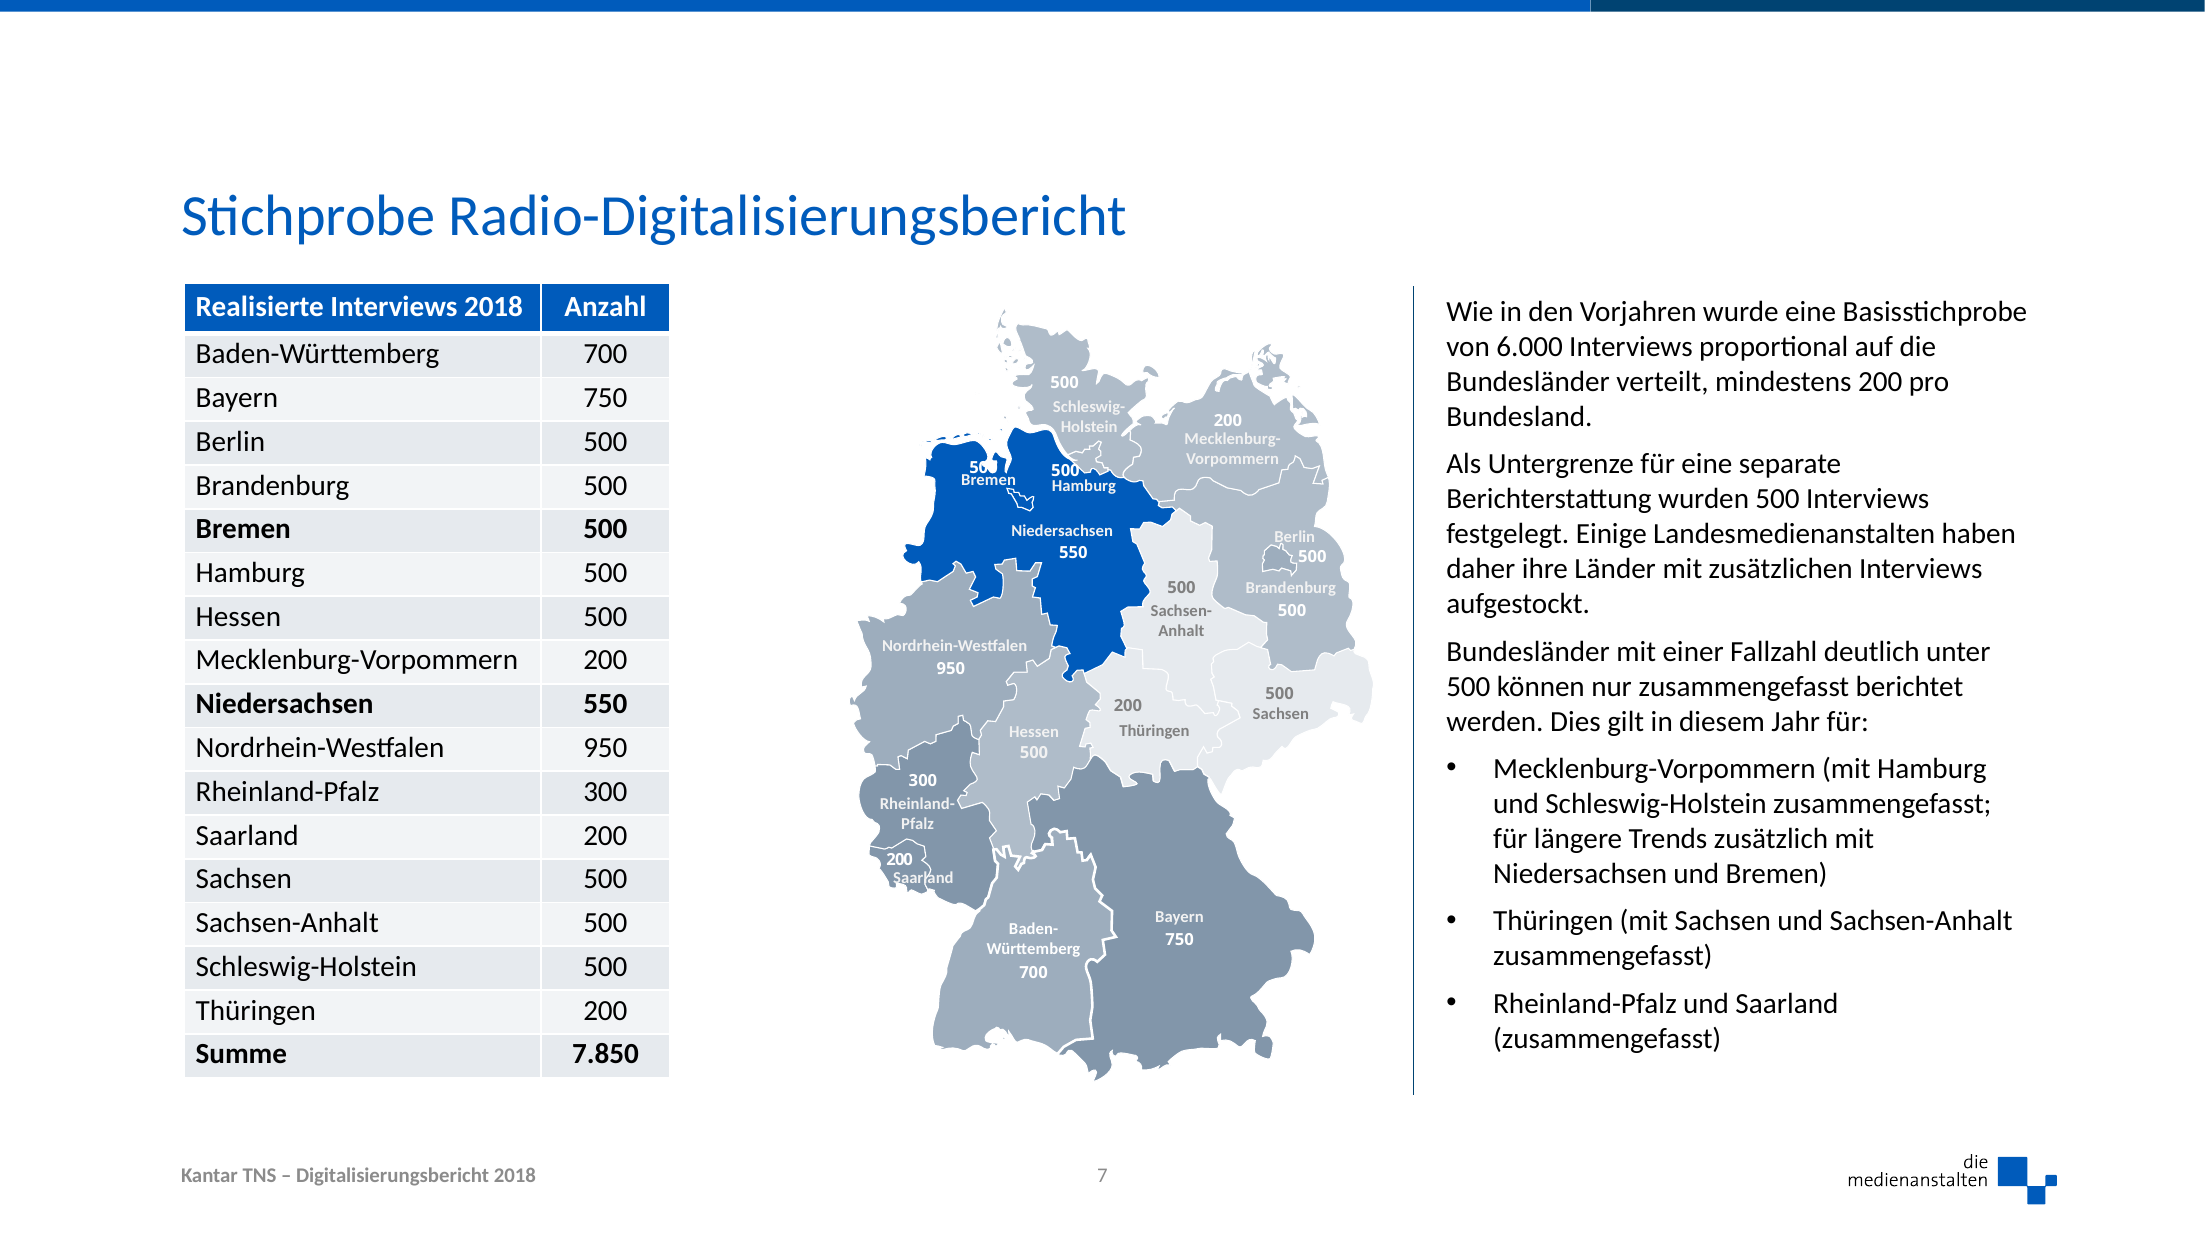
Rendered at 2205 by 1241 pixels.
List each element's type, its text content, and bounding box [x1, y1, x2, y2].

table_cell Berlin [185, 422, 540, 464]
table_cell Saarland [185, 816, 540, 858]
table_cell Sachsen-Anhalt [185, 903, 540, 945]
table_cell 200 [542, 641, 669, 683]
table_cell Hamburg [185, 553, 540, 595]
title Stichprobe Radio-Digitalisierungsbericht [181, 177, 2024, 266]
footer Kantar TNS – Digitalisierungsbericht 2018 [181, 1151, 809, 1187]
table_cell 200 [542, 991, 669, 1033]
table_cell Summe [185, 1035, 540, 1077]
table_cell 950 [542, 728, 669, 770]
table_header Anzahl [542, 284, 669, 331]
table_cell 7.850 [542, 1035, 669, 1077]
table_cell Hessen [185, 597, 540, 639]
table_cell Sachsen [185, 860, 540, 902]
list Wie in den Vorjahren wurde eine Basisstichprobe von 6.000 Interviews proportional auf die Bundesländer verteilt, mindestens 200 pro Bundesland. Als Untergrenze für eine separate Berichterstattung wurden 500 Interviews festgelegt. Einige Landesmedienanstalten haben daher ihre Länder mit zusätzlichen Interviews aufgestockt. Bundesländer mit einer Fallzahl deutlich unter 500 können nur zusammengefasst berichtet werden. Dies gilt in diesem Jahr für: Mecklenburg-Vorpommern (mit Hamburg und Schleswig-Holstein zusammengefasst; für längere Trends zusätzlich mit Niedersachsen und Bremen) Thüringen (mit Sachsen und Sachsen-Anhalt zusammengefasst) Rheinland-Pfalz und Saarland (zusammengefasst) [1446, 292, 2031, 775]
slide_number 7 [1078, 1149, 1127, 1187]
table_cell Niedersachsen [185, 685, 540, 727]
table_cell Mecklenburg-Vorpommern [185, 641, 540, 683]
table_cell 500 [542, 947, 669, 989]
table_cell Rheinland-Pfalz [185, 772, 540, 814]
table_cell Nordrhein-Westfalen [185, 728, 540, 770]
table_cell 300 [542, 772, 669, 814]
table_cell Thüringen [185, 991, 540, 1033]
table_cell Schleswig-Holstein [185, 947, 540, 989]
table_cell 500 [542, 466, 669, 508]
table_cell Bremen [185, 510, 540, 552]
table_cell 500 [542, 422, 669, 464]
table_cell Brandenburg [185, 466, 540, 508]
table_cell 500 [542, 553, 669, 595]
table_cell 700 [542, 336, 669, 377]
table_cell 750 [542, 378, 669, 420]
table_cell 500 [542, 903, 669, 945]
table_cell Baden-Württemberg [185, 336, 540, 377]
table_cell 550 [542, 685, 669, 727]
table_cell 500 [542, 597, 669, 639]
table_header Realisierte Interviews 2018 [185, 284, 540, 331]
table_cell 500 [542, 860, 669, 902]
table_cell 200 [542, 816, 669, 858]
table_cell Bayern [185, 378, 540, 420]
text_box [848, 307, 1377, 1082]
table_cell 500 [542, 510, 669, 552]
